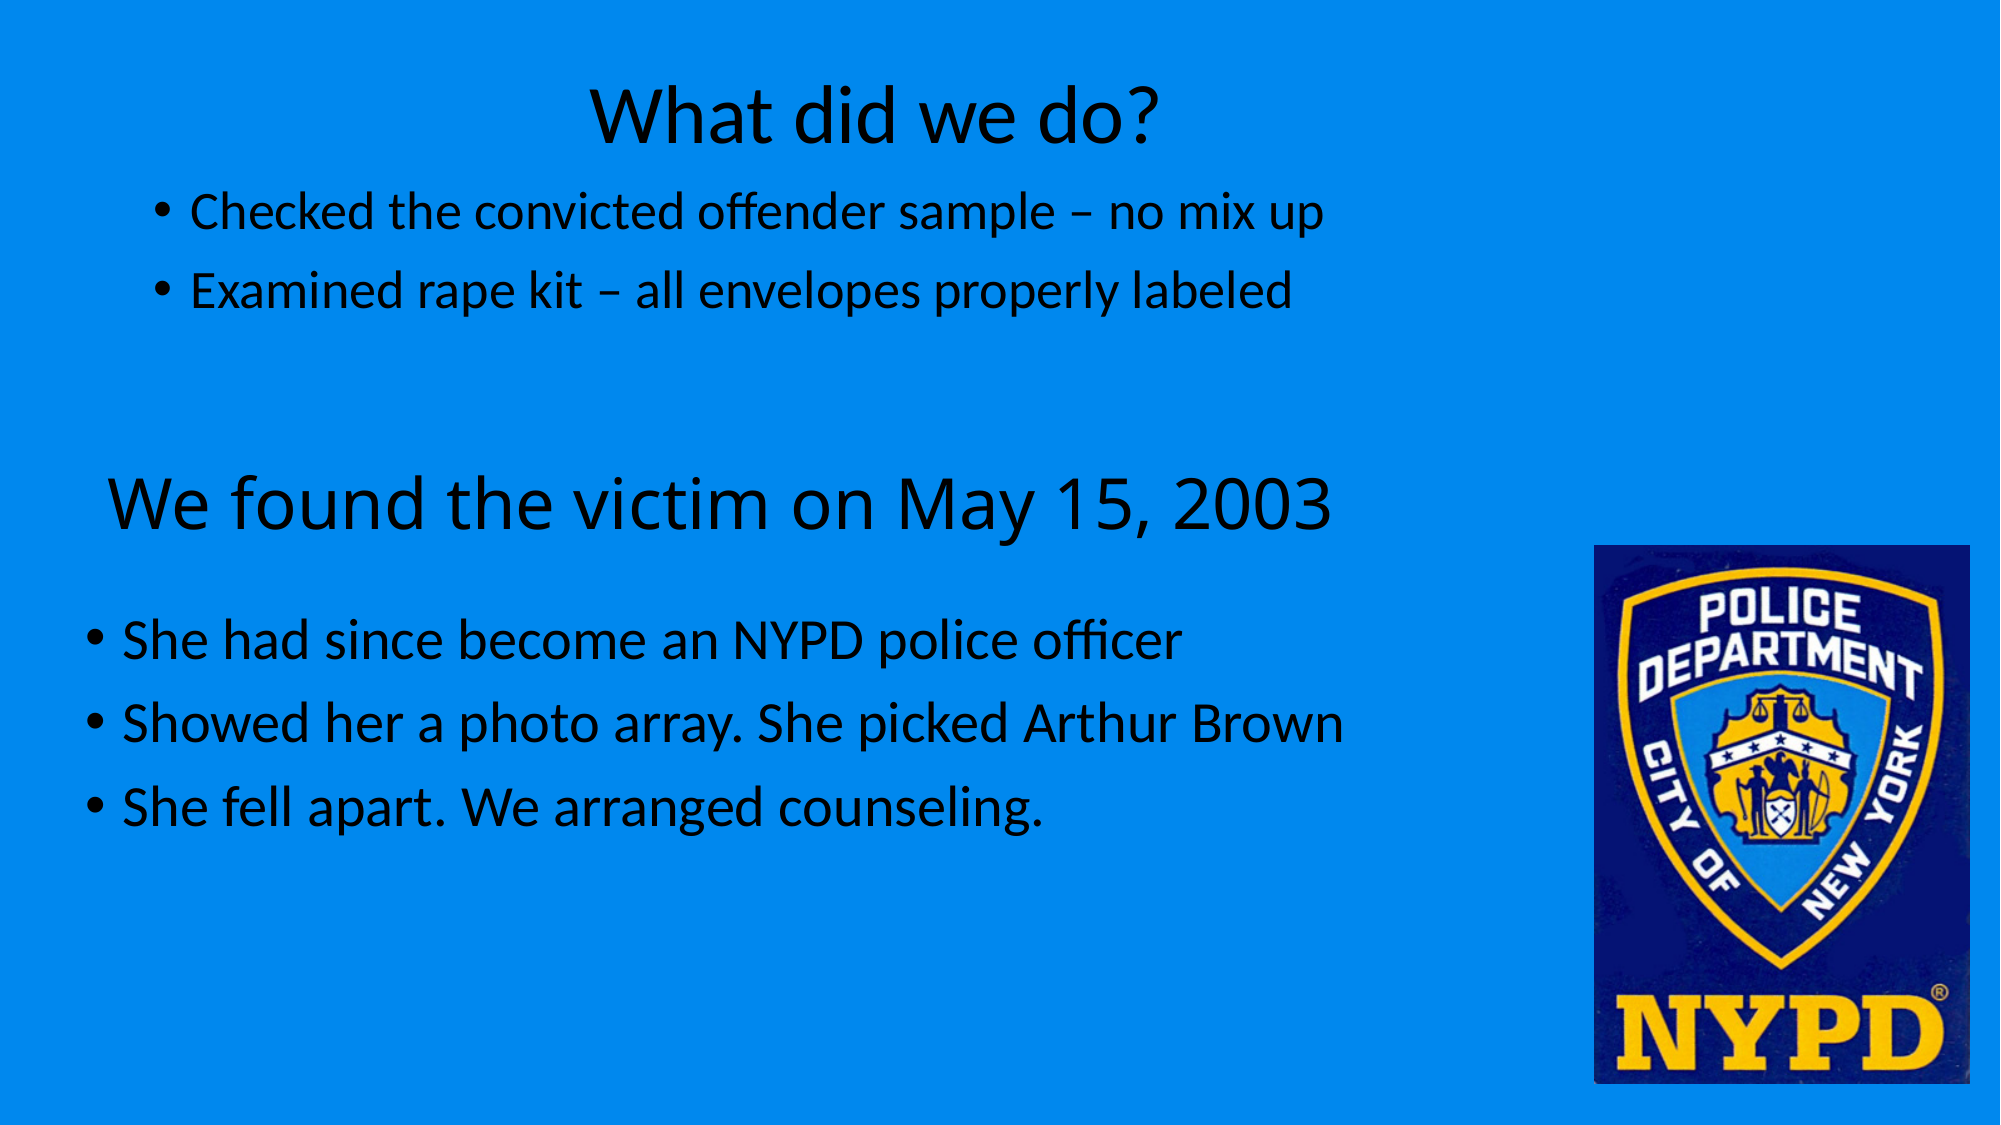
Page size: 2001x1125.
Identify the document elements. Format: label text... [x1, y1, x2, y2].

list She had since become an NYPD police officer Showed her a photo array. She picked Arthur Brown She fell apart. We arranged counseling. [70, 601, 1571, 977]
picture [1594, 545, 1970, 1085]
title We found the victim on May 15, 2003 [92, 429, 1443, 585]
text_box What did we do? Checked the convicted offender sample – no mix up Examined rape kit – all envelopes properly labeled [138, 64, 1634, 328]
